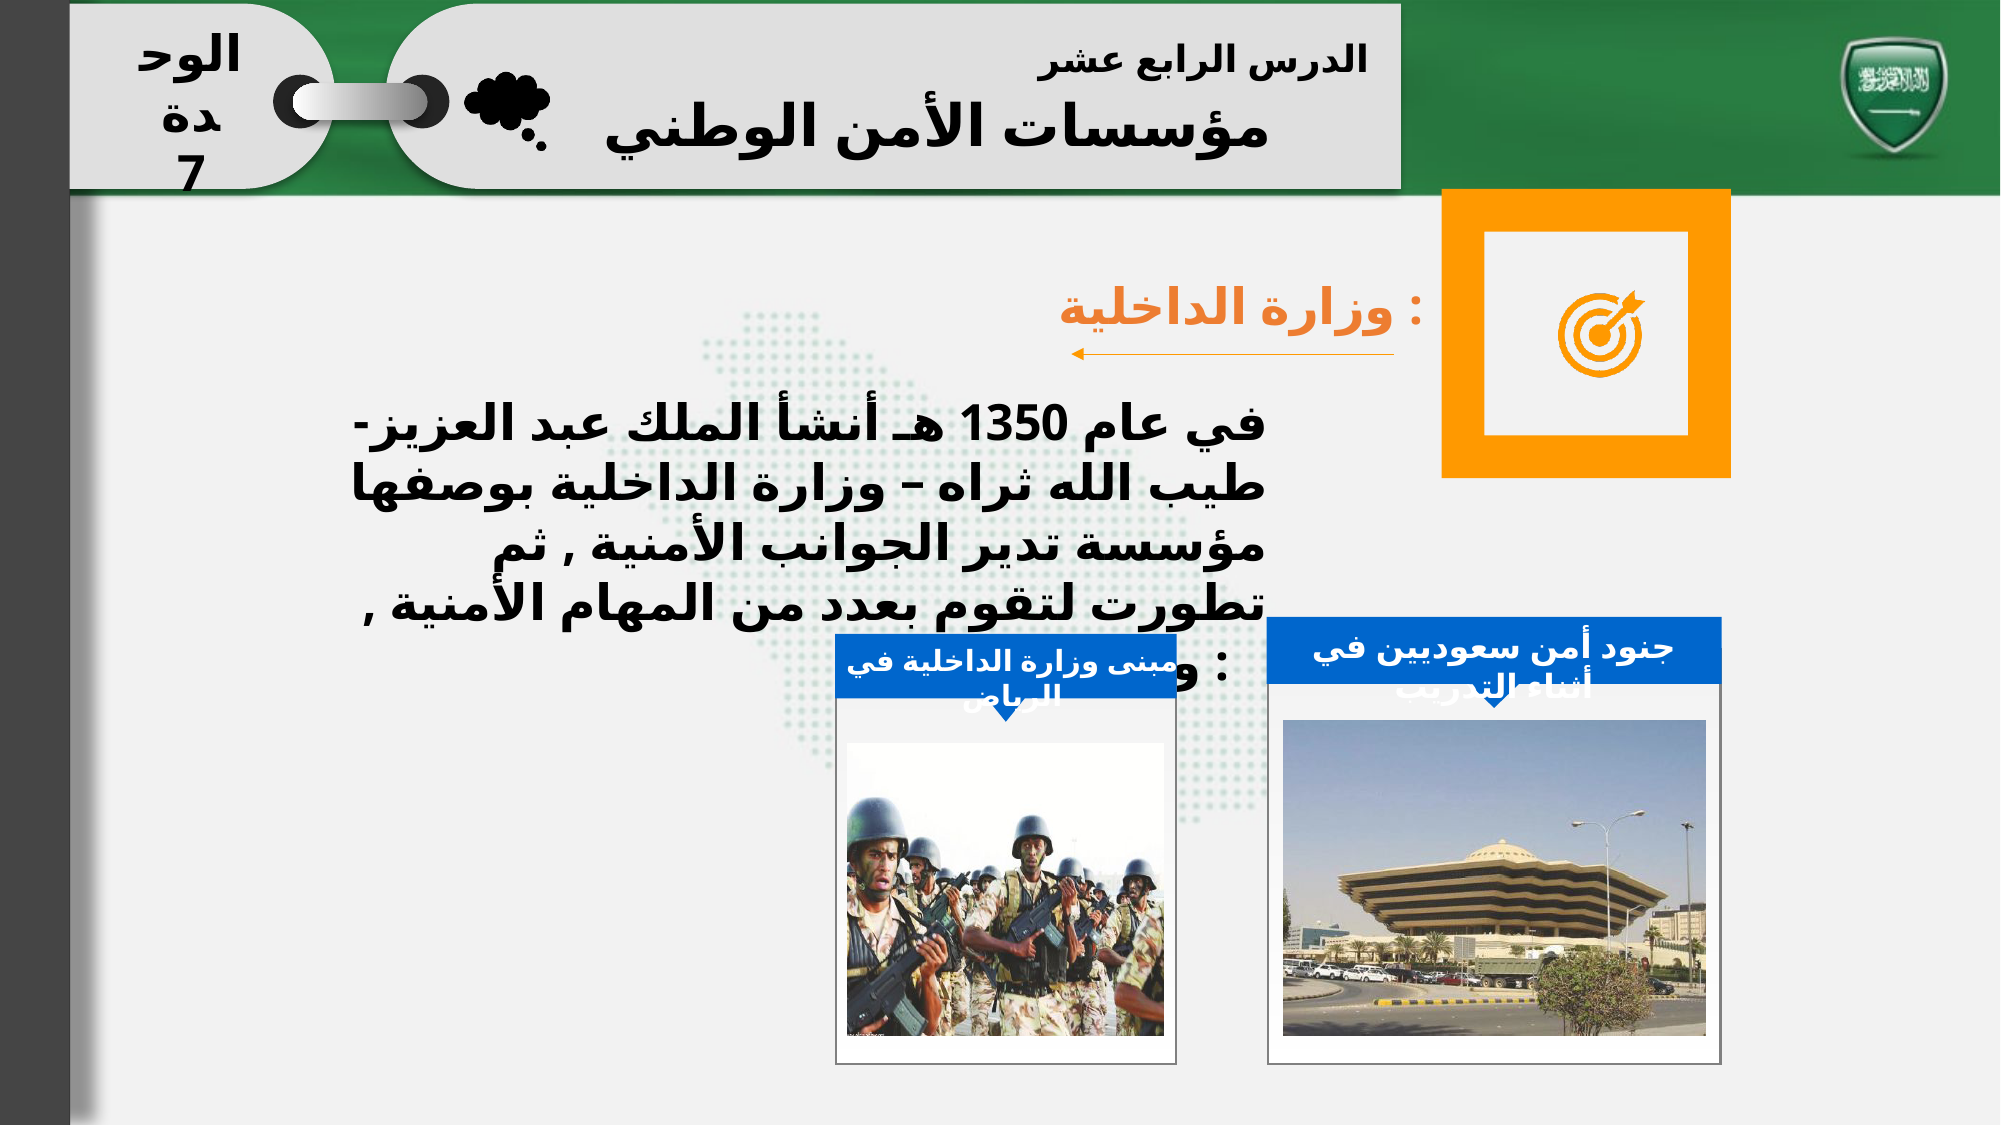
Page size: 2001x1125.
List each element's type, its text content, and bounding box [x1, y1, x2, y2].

text_box [0, 0, 71, 1125]
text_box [1441, 188, 1731, 479]
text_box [809, 635, 1216, 1064]
picture [71, 0, 2001, 1125]
text_box وزارة الداخلية : [793, 267, 1438, 343]
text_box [1264, 618, 1724, 1065]
text_box في عام 1350 هـ أنشأ الملك عبد العزيز- طيب الله ثراه – وزارة الداخلية بوصفها مؤسسة تدير الجوانب الأمنية , ثم تطورت لتقوم بعدد من المهام الأمنية , ومنها : [335, 382, 1283, 698]
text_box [55, 3, 1442, 189]
